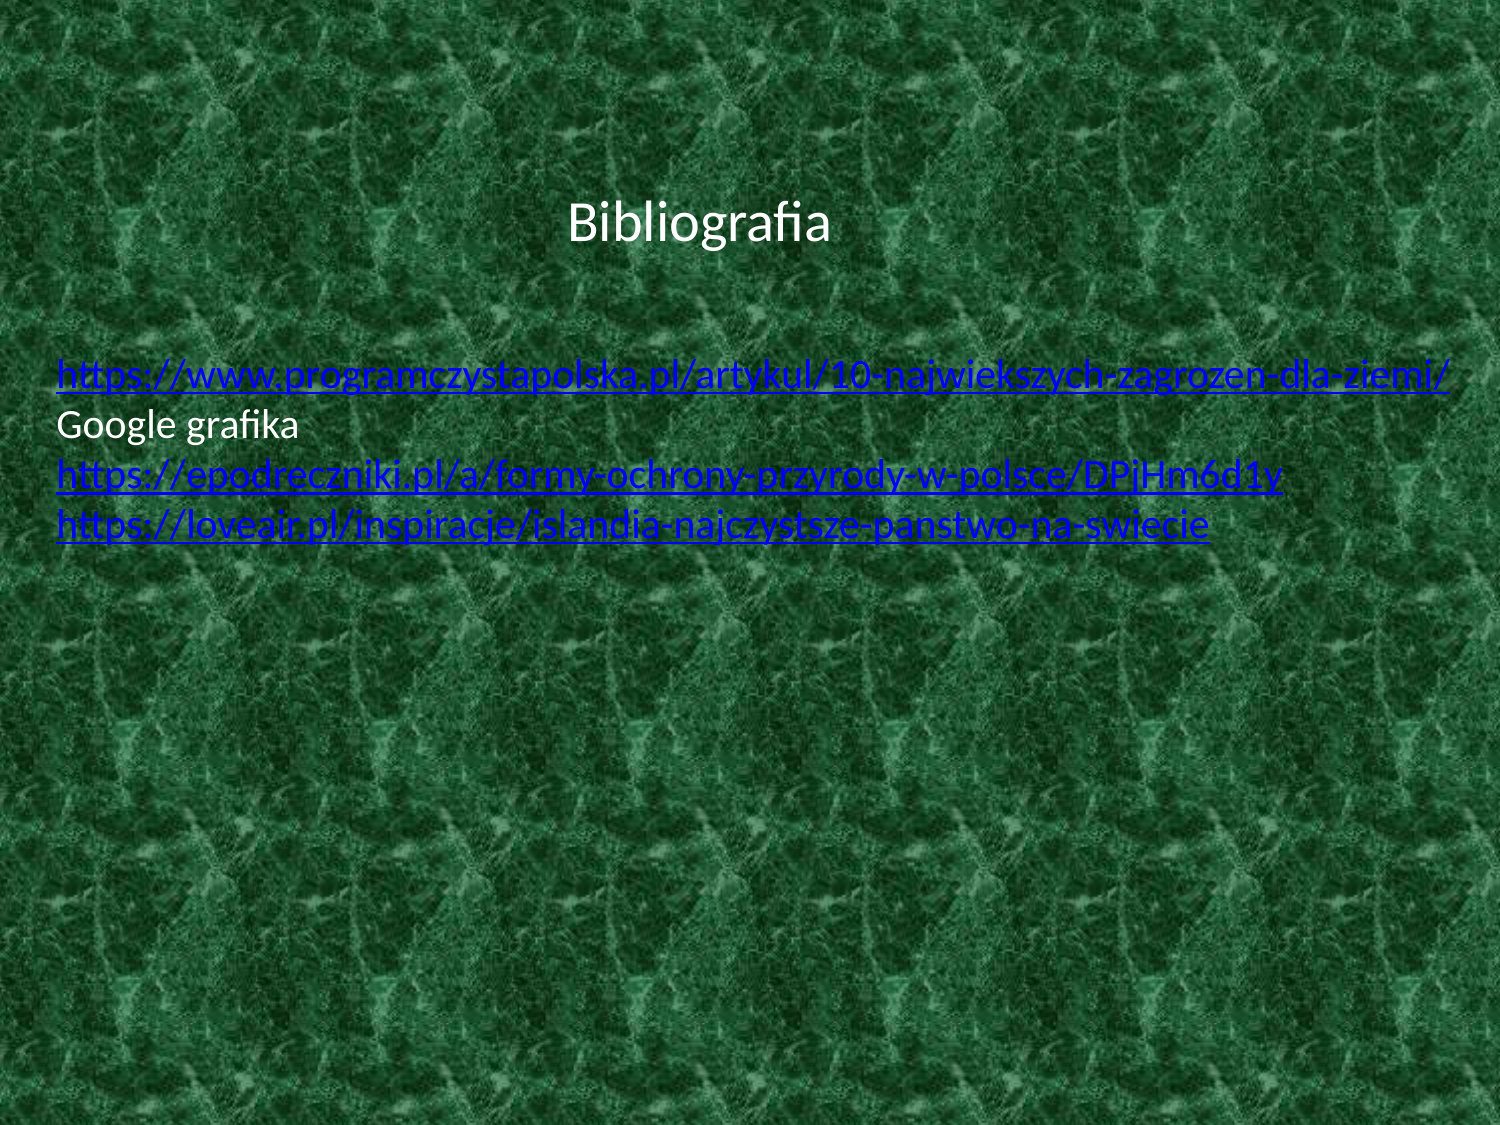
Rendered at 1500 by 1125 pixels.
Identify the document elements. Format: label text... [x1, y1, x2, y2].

text_box https://www.programczystapolska.pl/artykul/10-najwiekszych-zagrozen-dla-ziemi/ Google grafika https://epodreczniki.pl/a/formy-ochrony-przyrody-w-polsce/DPjHm6d1y https://loveair.pl/inspiracje/islandia-najczystsze-panstwo-na-swiecie [41, 339, 1466, 785]
text_box Bibliografia [552, 175, 848, 261]
picture [0, 0, 1500, 1125]
